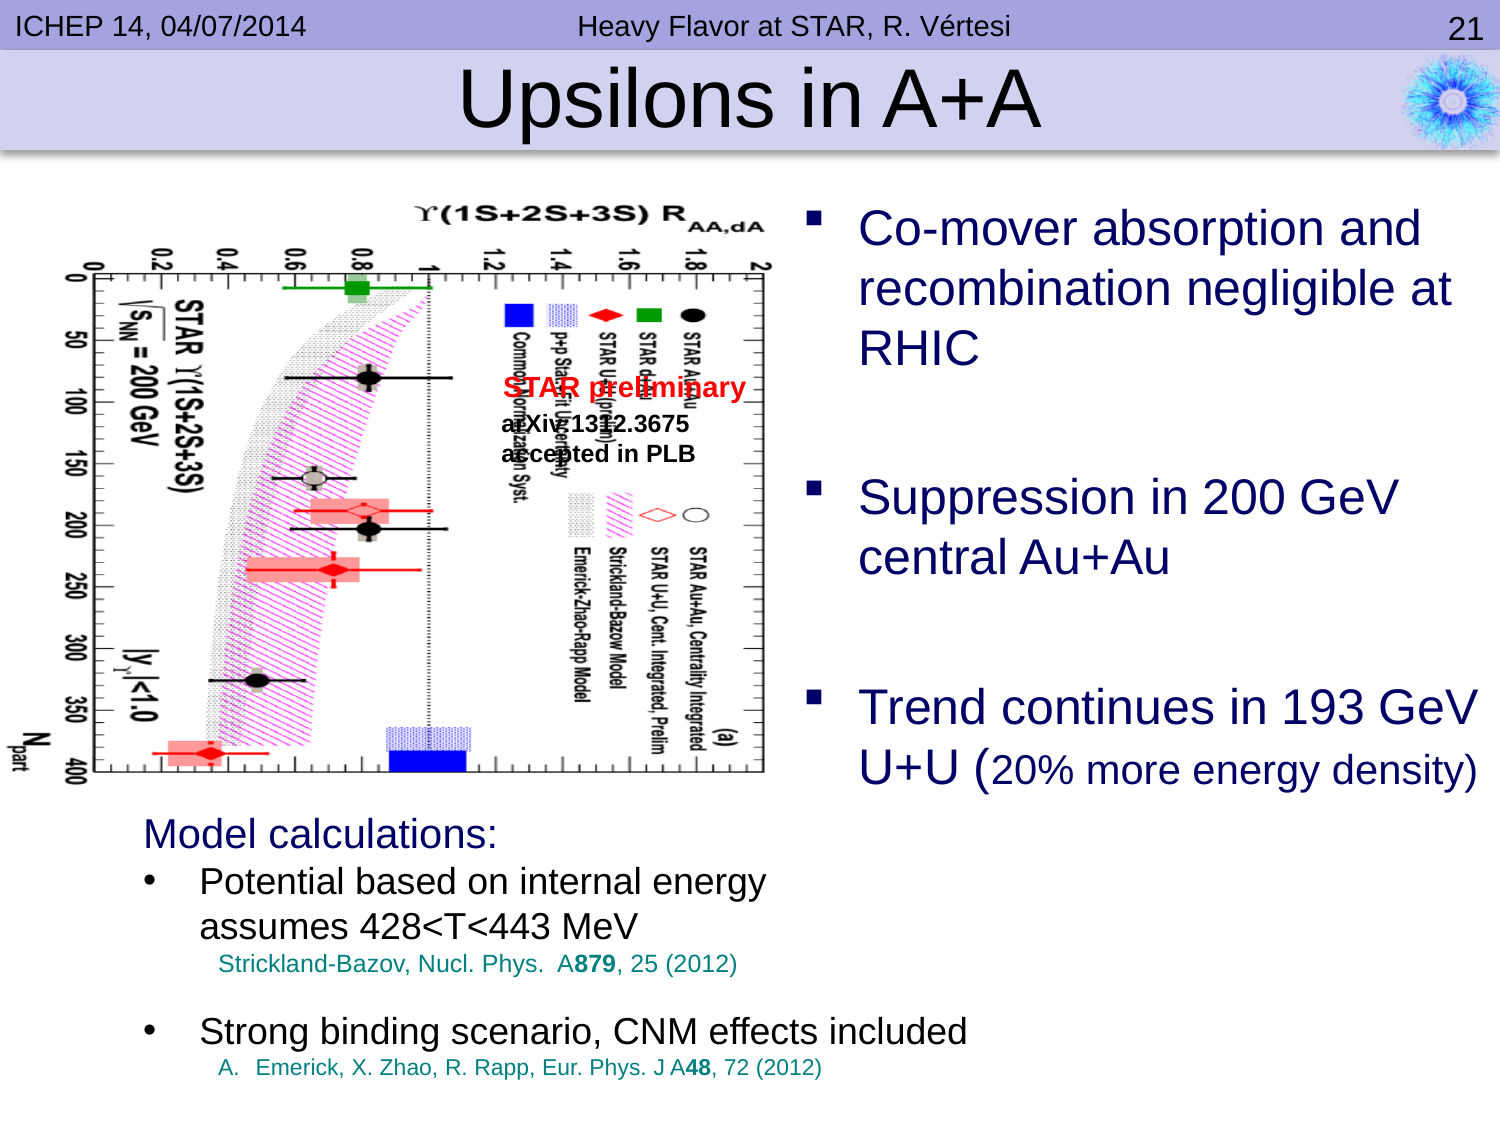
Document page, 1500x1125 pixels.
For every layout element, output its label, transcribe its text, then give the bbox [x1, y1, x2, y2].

title Upsilons in A+A [74, 0, 1426, 187]
list Co-mover absorption and recombination negligible at RHIC Suppression in 200 GeV central Au+Au Trend continues in 193 GeV U+U (20% more energy density) [803, 187, 1500, 1088]
picture [1426, 49, 1500, 153]
text_box Model calculations: Potential based on internal energy assumes 428<T<443 MeV Strickland-Bazov, Nucl. Phys. A879, 25 (2012) Strong binding scenario, CNM effects included Emerick, X. Zhao, R. Rapp, Eur. Phys. J A48, 72 (2012) [128, 799, 984, 1088]
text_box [0, 187, 802, 801]
